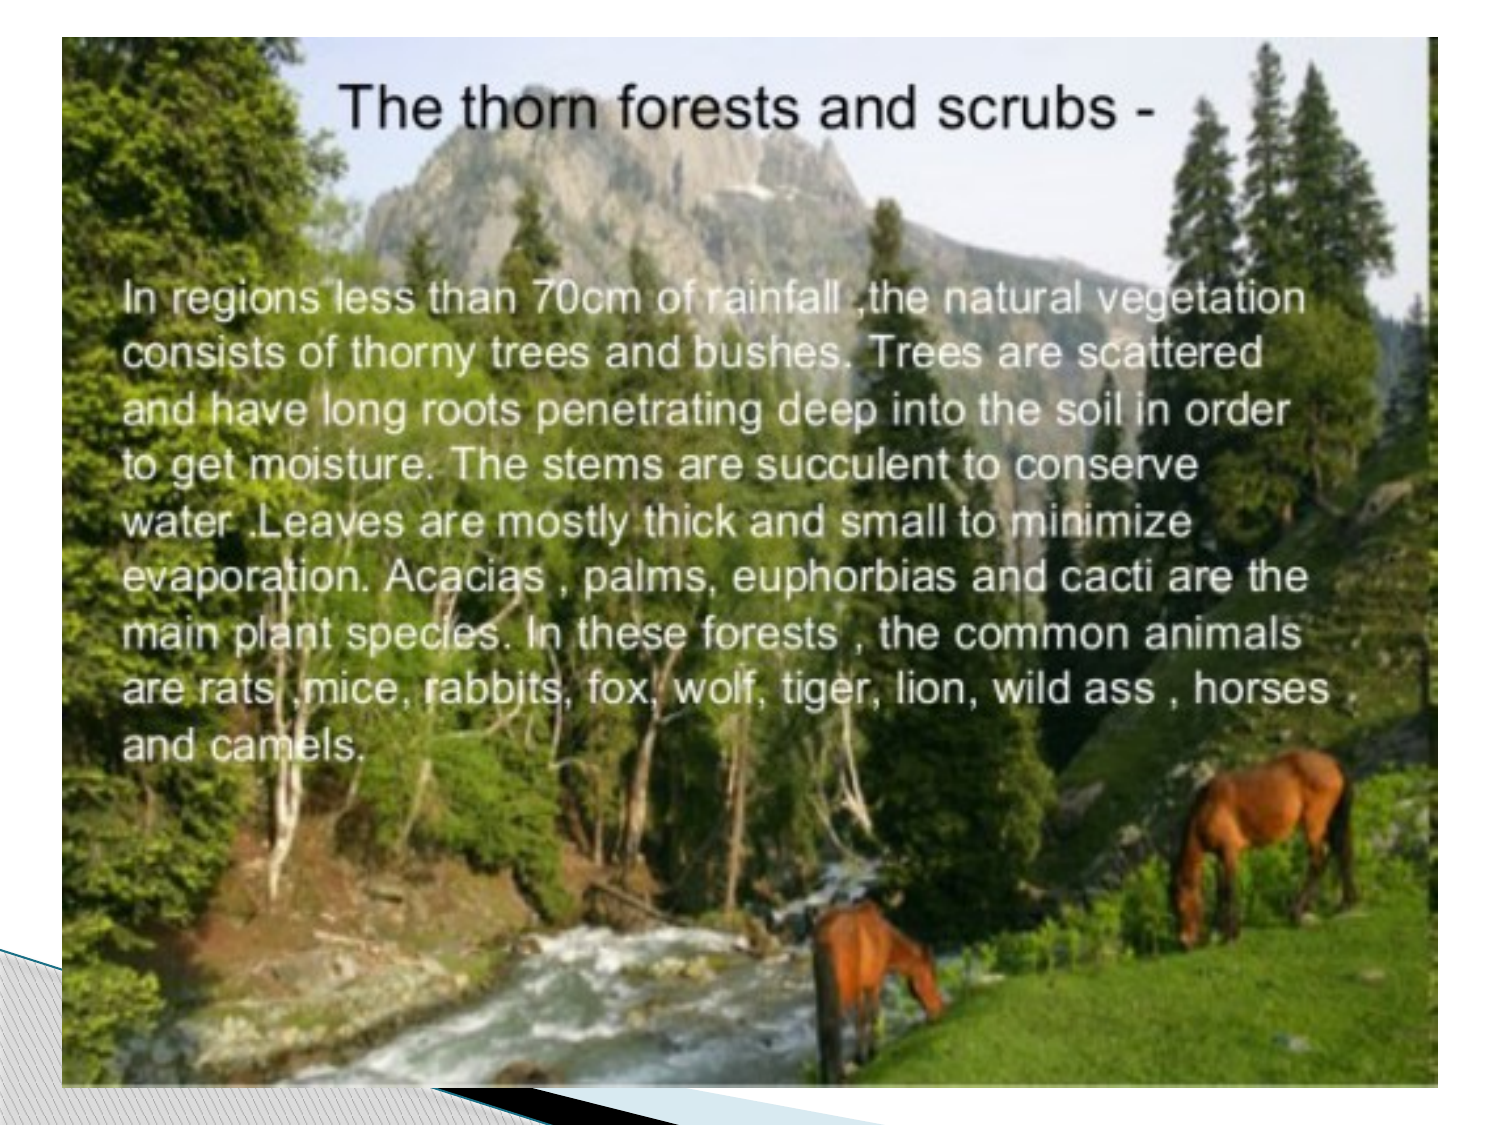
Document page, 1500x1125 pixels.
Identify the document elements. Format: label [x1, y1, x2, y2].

list [62, 37, 1438, 1088]
